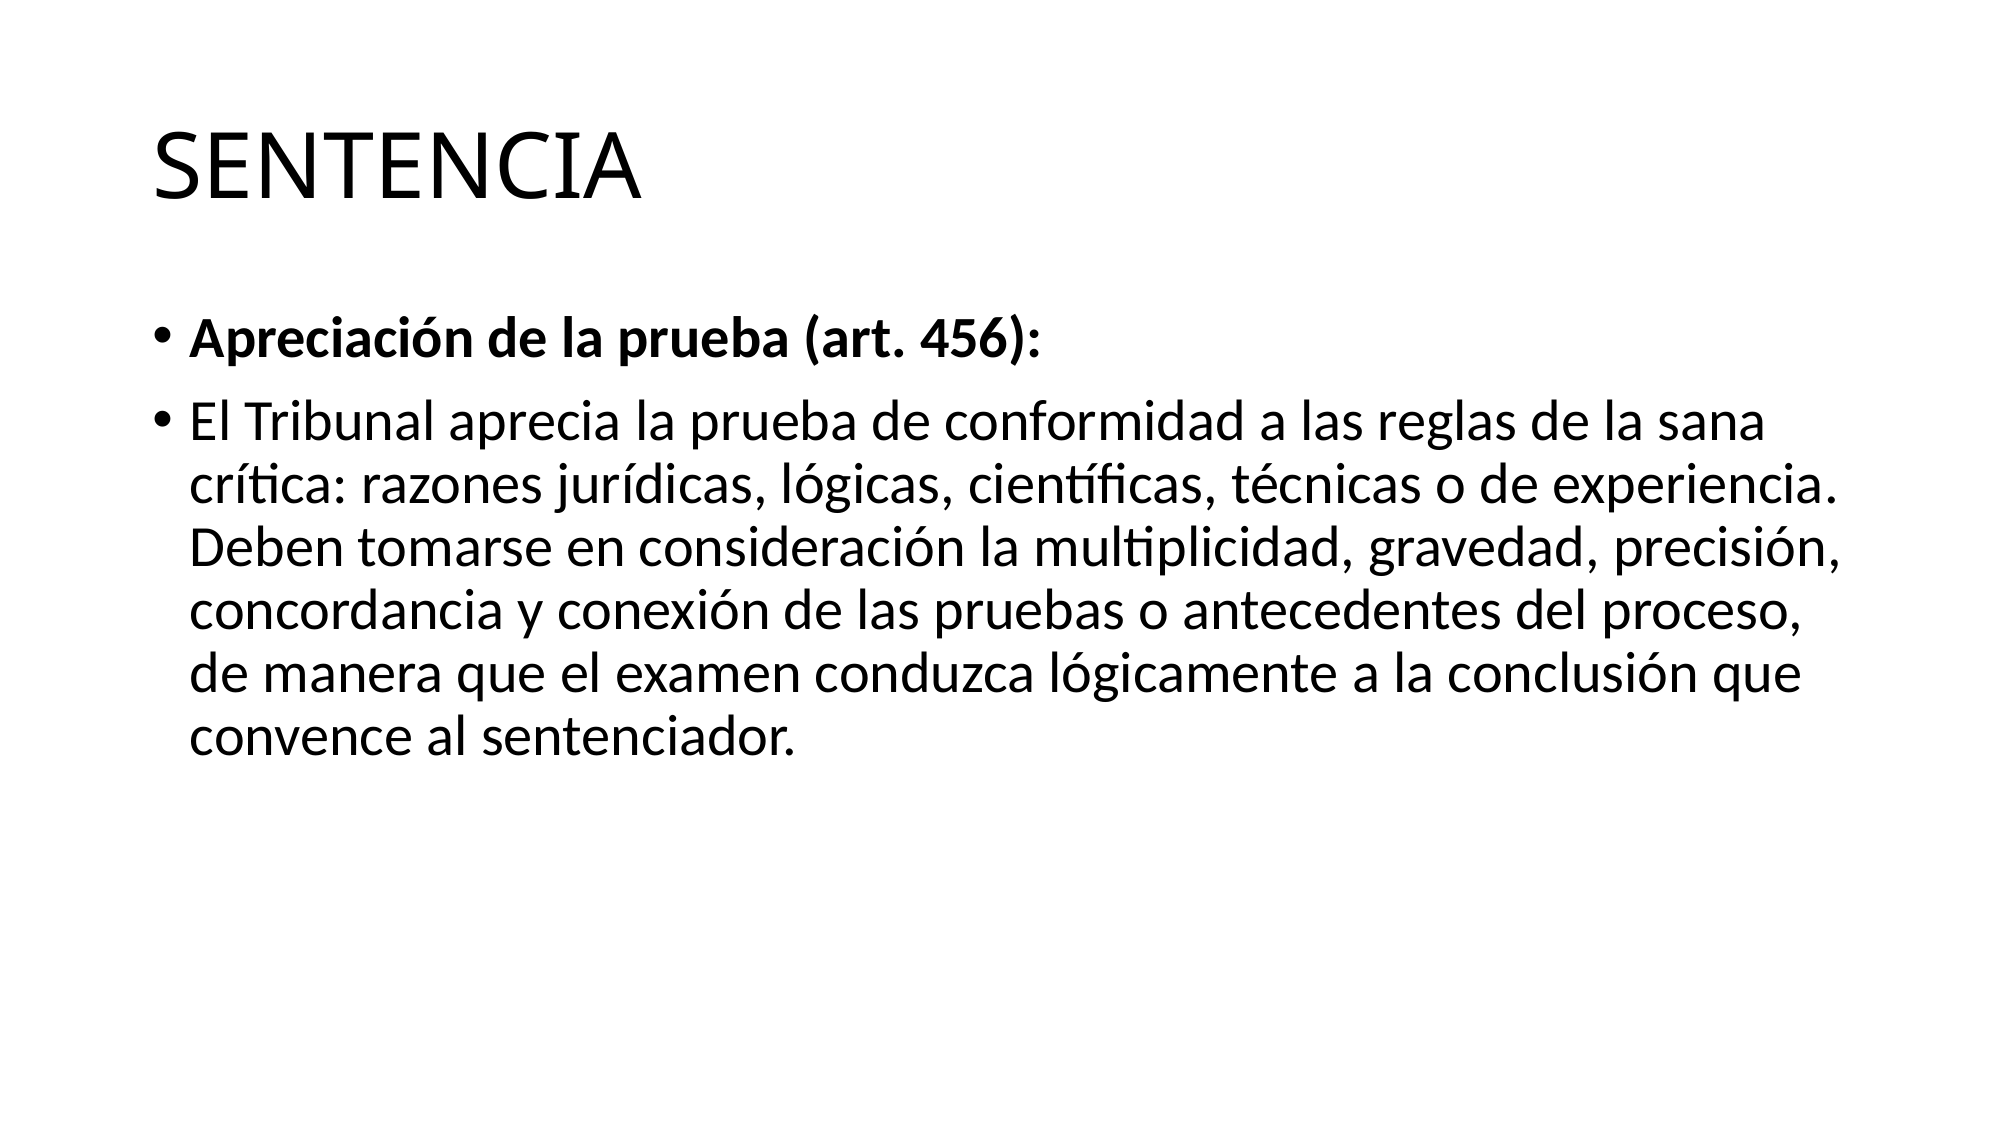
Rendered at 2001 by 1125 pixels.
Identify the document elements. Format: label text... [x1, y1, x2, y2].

title SENTENCIA [137, 59, 1863, 278]
list Apreciación de la prueba (art. 456): El Tribunal aprecia la prueba de conformidad a las reglas de la sana crítica: razones jurídicas, lógicas, científicas, técnicas o de experiencia. Deben tomarse en consideración la multiplicidad, gravedad, precisión, concordancia y conexión de las pruebas o antecedentes del proceso, de manera que el examen conduzca lógicamente a la conclusión que convence al sentenciador. [137, 299, 1863, 1125]
